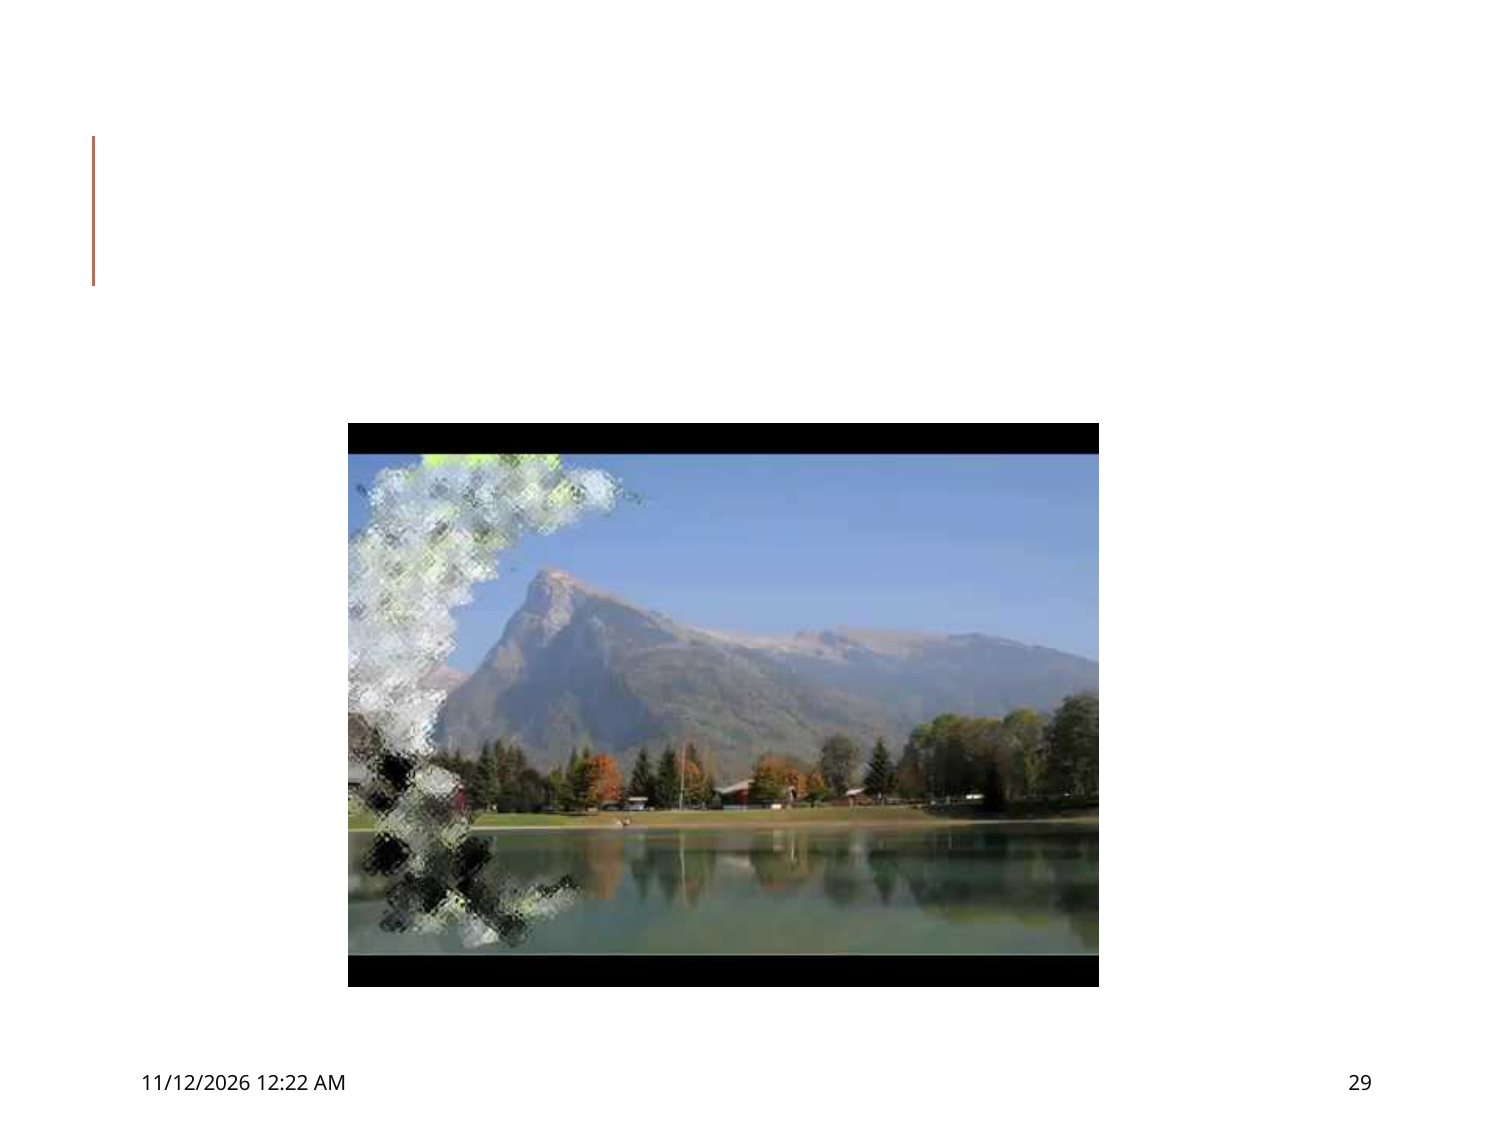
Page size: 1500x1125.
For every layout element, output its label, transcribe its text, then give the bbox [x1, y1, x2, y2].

slide_number 30 تشرين الثاني، 18 [126, 1061, 392, 1107]
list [348, 423, 1100, 987]
slide_number 29 [1333, 1061, 1454, 1107]
